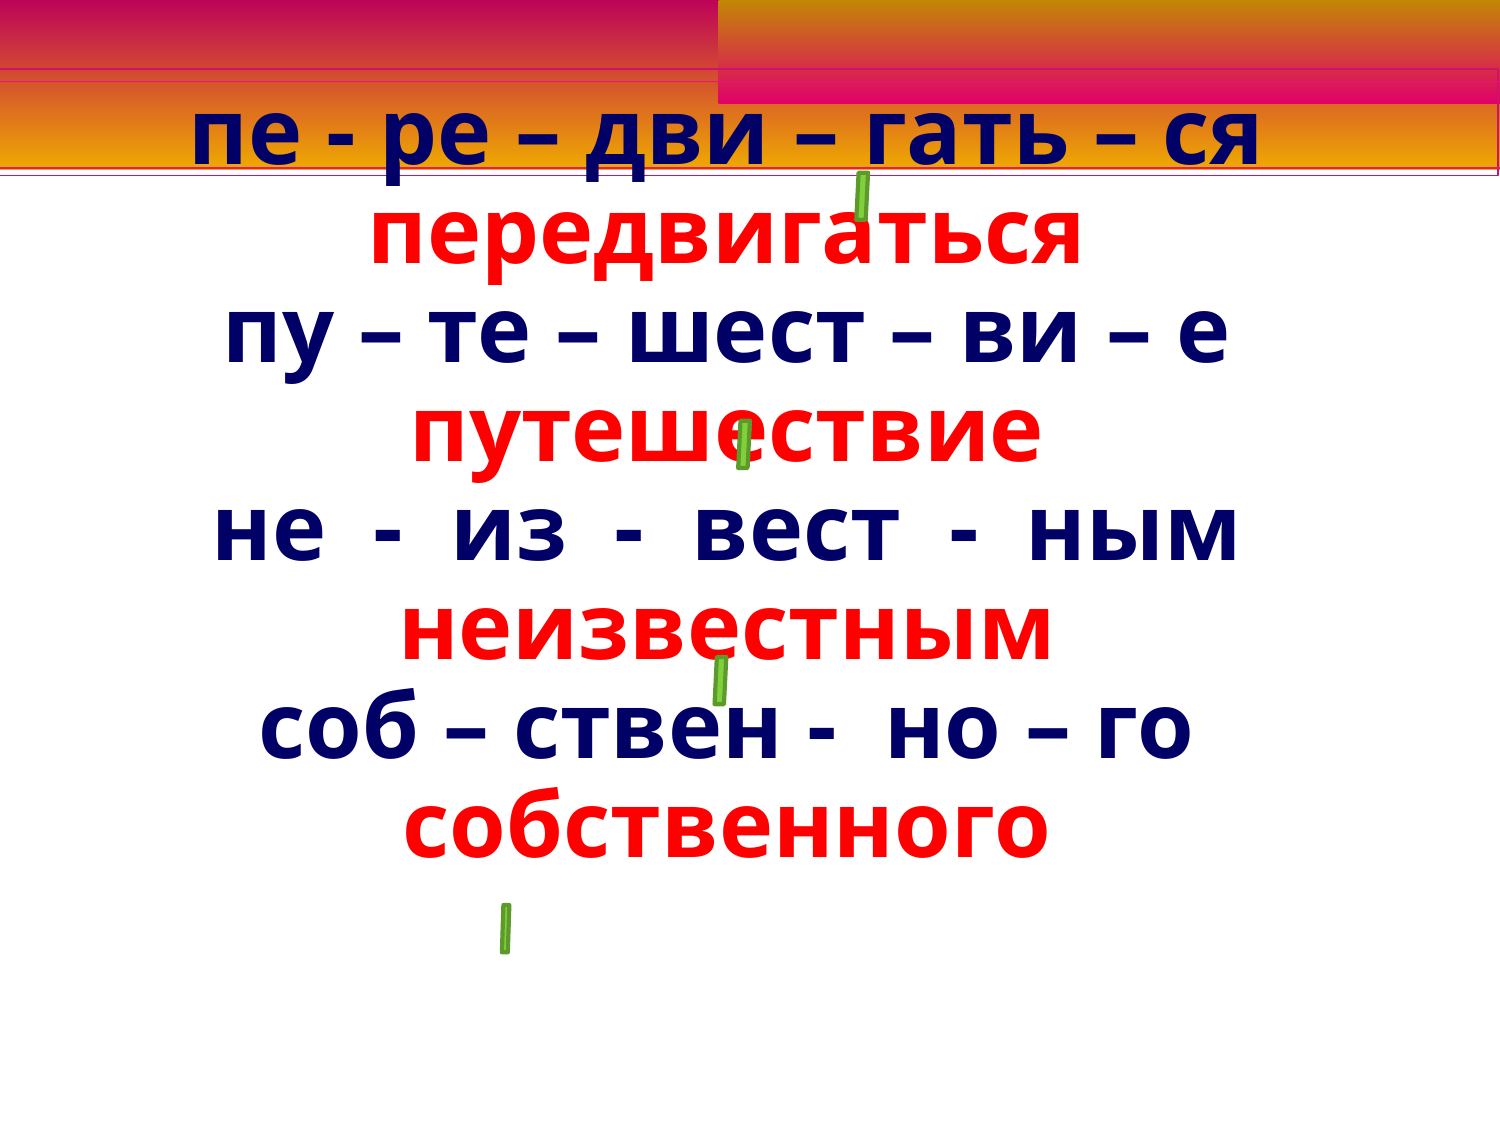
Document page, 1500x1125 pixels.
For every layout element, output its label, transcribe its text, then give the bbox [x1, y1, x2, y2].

text_box [714, 656, 727, 705]
text_box [738, 420, 750, 468]
text_box [856, 172, 869, 220]
text_box [501, 905, 510, 953]
text_box пе - ре – дви – гать – ся передвигаться пу – те – шест – ви – е путешествие не - из - вест - ным неизвестным соб – ствен - но – го собственного [29, 78, 1425, 1083]
